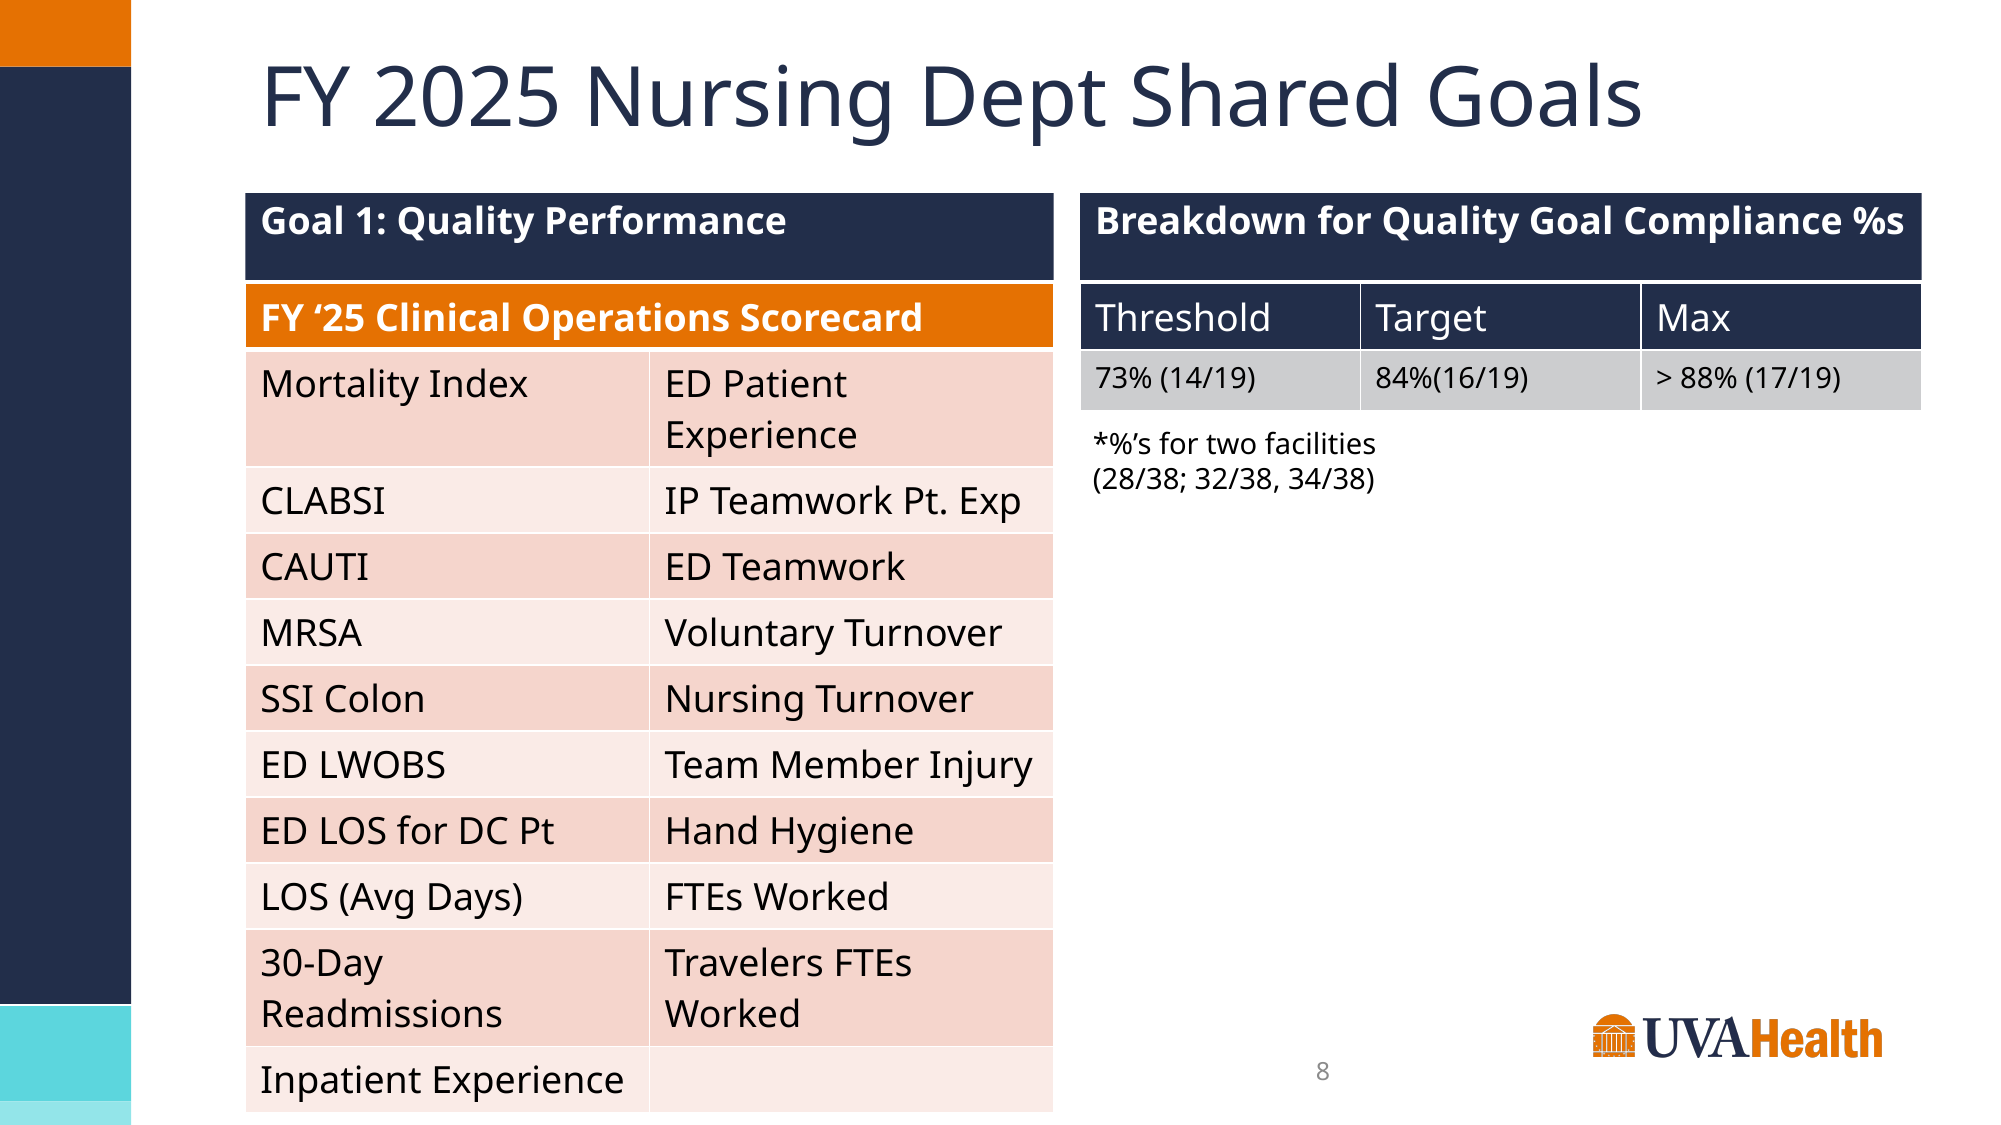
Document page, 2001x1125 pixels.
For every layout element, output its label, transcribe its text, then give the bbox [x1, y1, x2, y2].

table_cell Nursing Turnover [650, 666, 1053, 730]
list Goal 1: Quality Performance [245, 193, 1054, 280]
table_cell SSI Colon [246, 666, 649, 730]
table_cell CAUTI [246, 534, 649, 598]
table_header FY ‘25 Clinical Operations Scorecard [246, 284, 1053, 347]
table_cell [650, 1047, 1053, 1112]
table_cell ED Patient Experience [650, 352, 1053, 466]
list Breakdown for Quality Goal Compliance %s [1080, 193, 1922, 280]
table_cell FTEs Worked [650, 864, 1053, 928]
table_cell 73% (14/19) [1081, 351, 1360, 410]
table_cell ED LWOBS [246, 732, 649, 796]
table_cell Team Member Injury [650, 732, 1053, 796]
table_cell ED LOS for DC Pt [246, 798, 649, 862]
table_cell Hand Hygiene [650, 798, 1053, 862]
table_cell Mortality Index [246, 352, 649, 466]
table_cell Travelers FTEs Worked [650, 930, 1053, 1046]
slide_number 8 [1167, 1042, 1345, 1103]
table_cell ED Teamwork [650, 534, 1053, 598]
table_cell 30-Day Readmissions [246, 930, 649, 1046]
table_cell 84%(16/19) [1361, 351, 1640, 410]
picture [1575, 1003, 1900, 1069]
table_header Max [1642, 284, 1921, 349]
title FY 2025 Nursing Dept Shared Goals [245, 46, 1922, 237]
table_cell Voluntary Turnover [650, 600, 1053, 664]
table_cell > 88% (17/19) [1642, 351, 1921, 410]
table_header Target [1361, 284, 1640, 349]
table_cell MRSA [246, 600, 649, 664]
table_cell CLABSI [246, 468, 649, 532]
table_cell IP Teamwork Pt. Exp [650, 468, 1053, 532]
table_cell Inpatient Experience [246, 1047, 649, 1112]
table_cell LOS (Avg Days) [246, 864, 649, 928]
table_header Threshold [1081, 284, 1360, 349]
text_box *%’s for two facilities (28/38; 32/38, 34/38) [1078, 418, 1501, 503]
